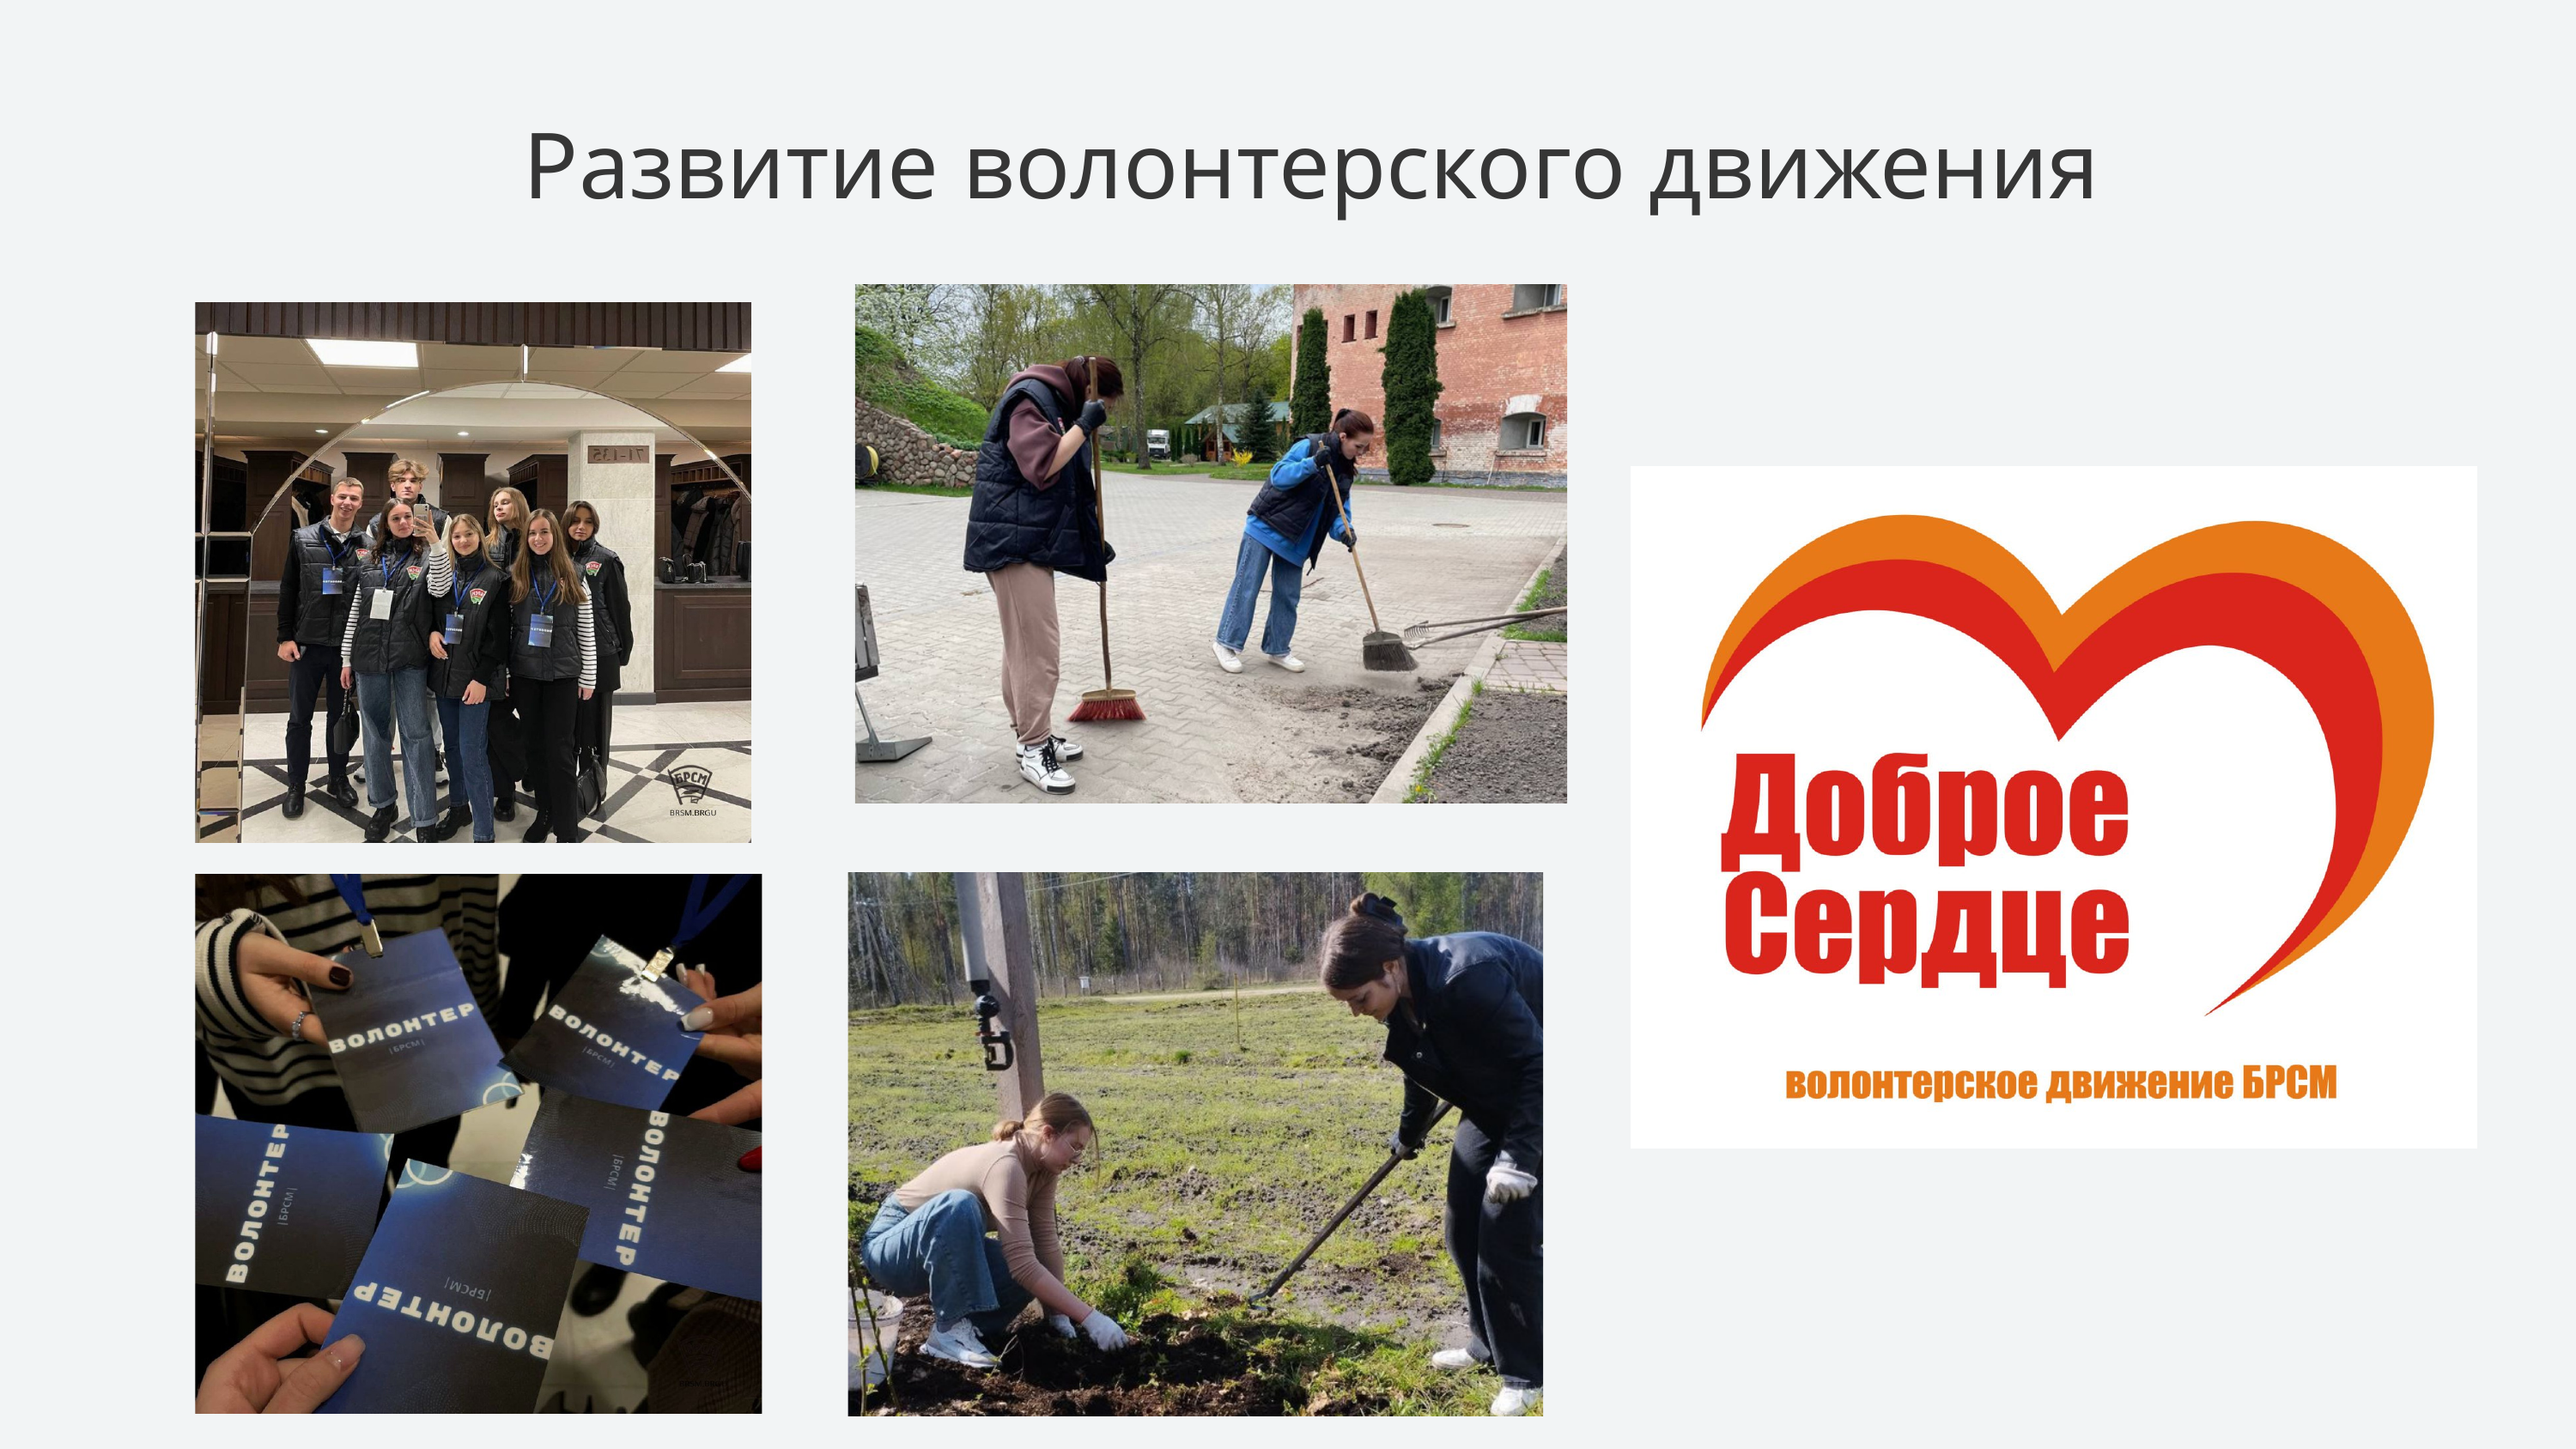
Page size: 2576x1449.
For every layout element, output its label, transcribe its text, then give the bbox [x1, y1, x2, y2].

picture [1631, 466, 2477, 1149]
text_box [195, 302, 751, 843]
text_box [854, 284, 1568, 803]
text_box [848, 872, 1544, 1416]
text_box Развитие волонтерского движения [453, 89, 2171, 217]
text_box [195, 874, 762, 1415]
